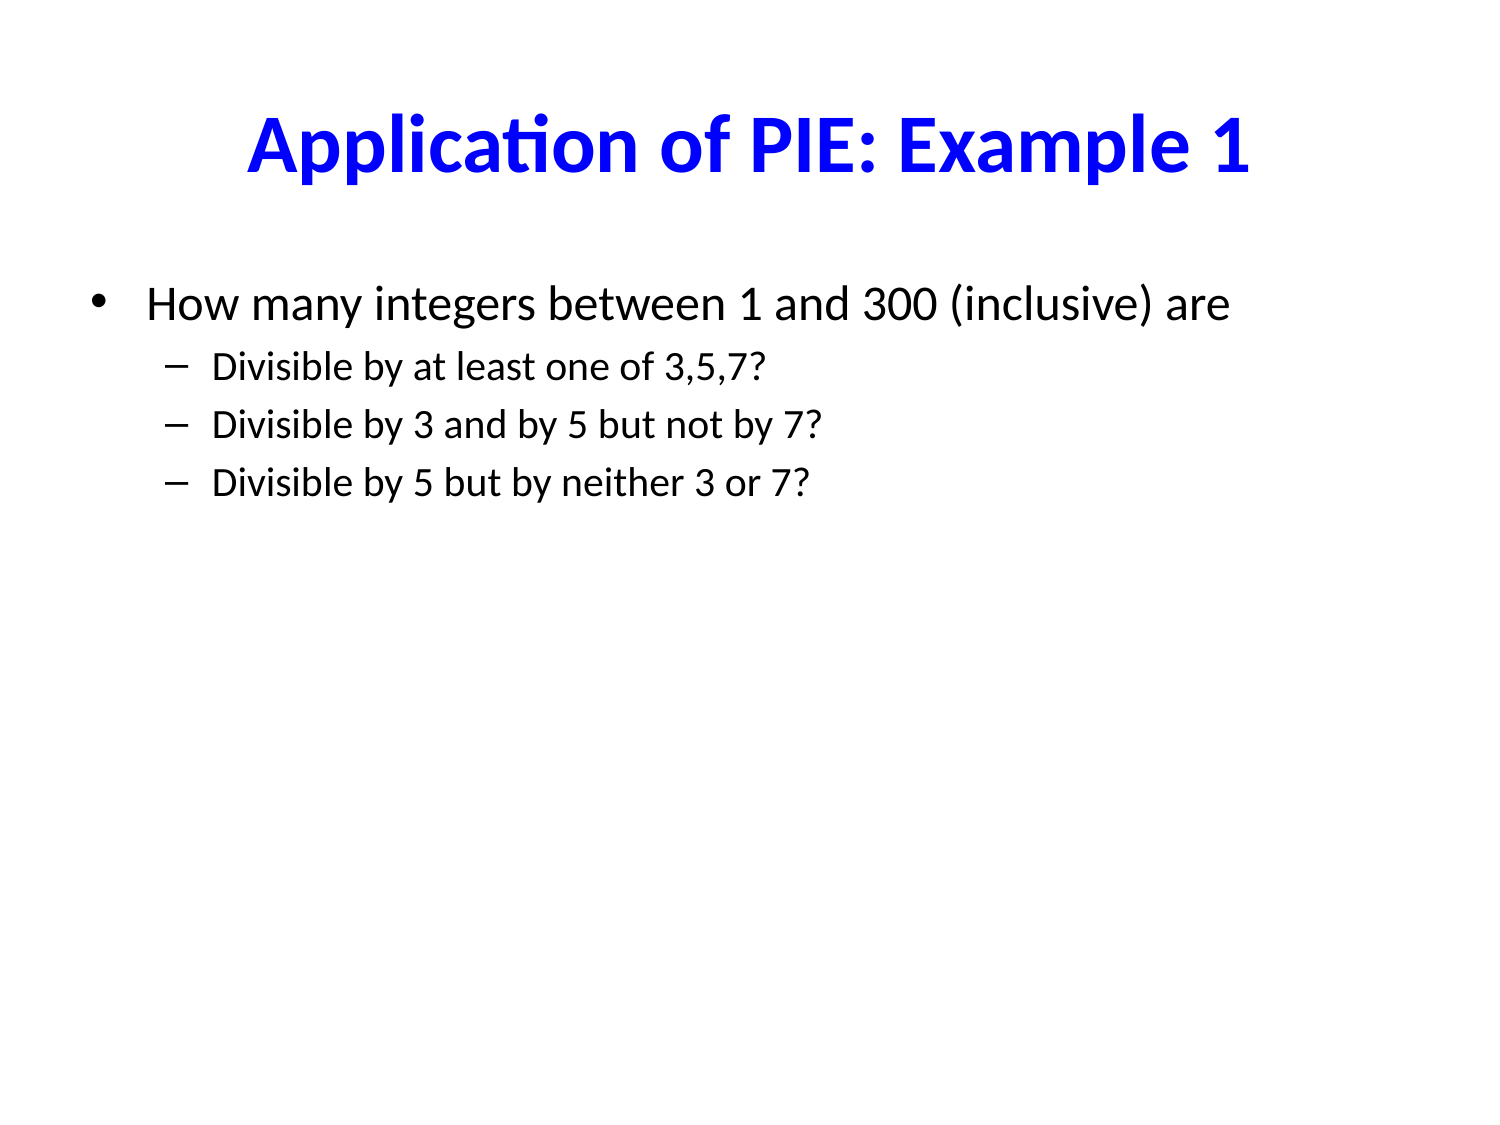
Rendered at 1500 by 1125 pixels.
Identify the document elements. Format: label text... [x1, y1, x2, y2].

list How many integers between 1 and 300 (inclusive) are Divisible by at least one of 3,5,7? Divisible by 3 and by 5 but not by 7? Divisible by 5 but by neither 3 or 7? [75, 262, 1425, 1005]
title Application of PIE: Example 1 [75, 45, 1425, 233]
